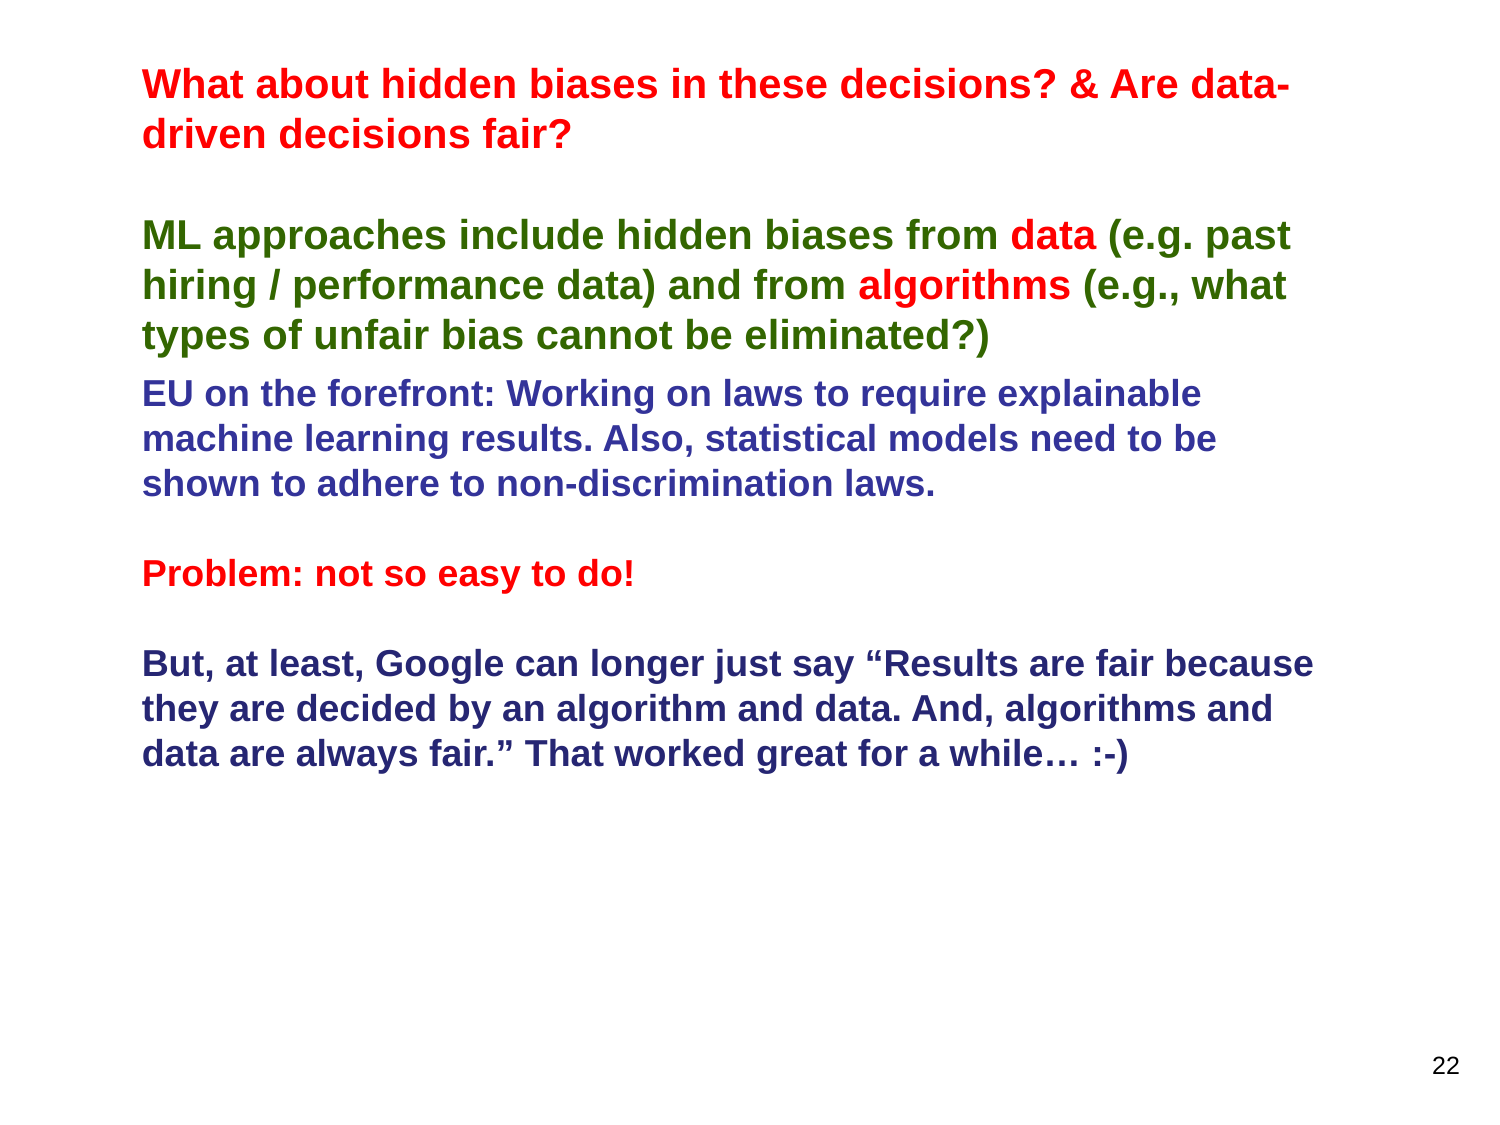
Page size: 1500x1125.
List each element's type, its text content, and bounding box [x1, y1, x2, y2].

slide_number 22 [1162, 1041, 1476, 1080]
text_box What about hidden biases in these decisions? & Are data-driven decisions fair? ML approaches include hidden biases from data (e.g. past hiring / performance data) and from algorithms (e.g., what types of unfair bias cannot be eliminated?) [127, 49, 1400, 365]
text_box EU on the forefront: Working on laws to require explainable machine learning results. Also, statistical models need to be shown to adhere to non-discrimination laws. Problem: not so easy to do! But, at least, Google can longer just say “Results are fair because they are decided by an algorithm and data. And, algorithms and data are always fair.” That worked great for a while… :-) [127, 361, 1350, 782]
